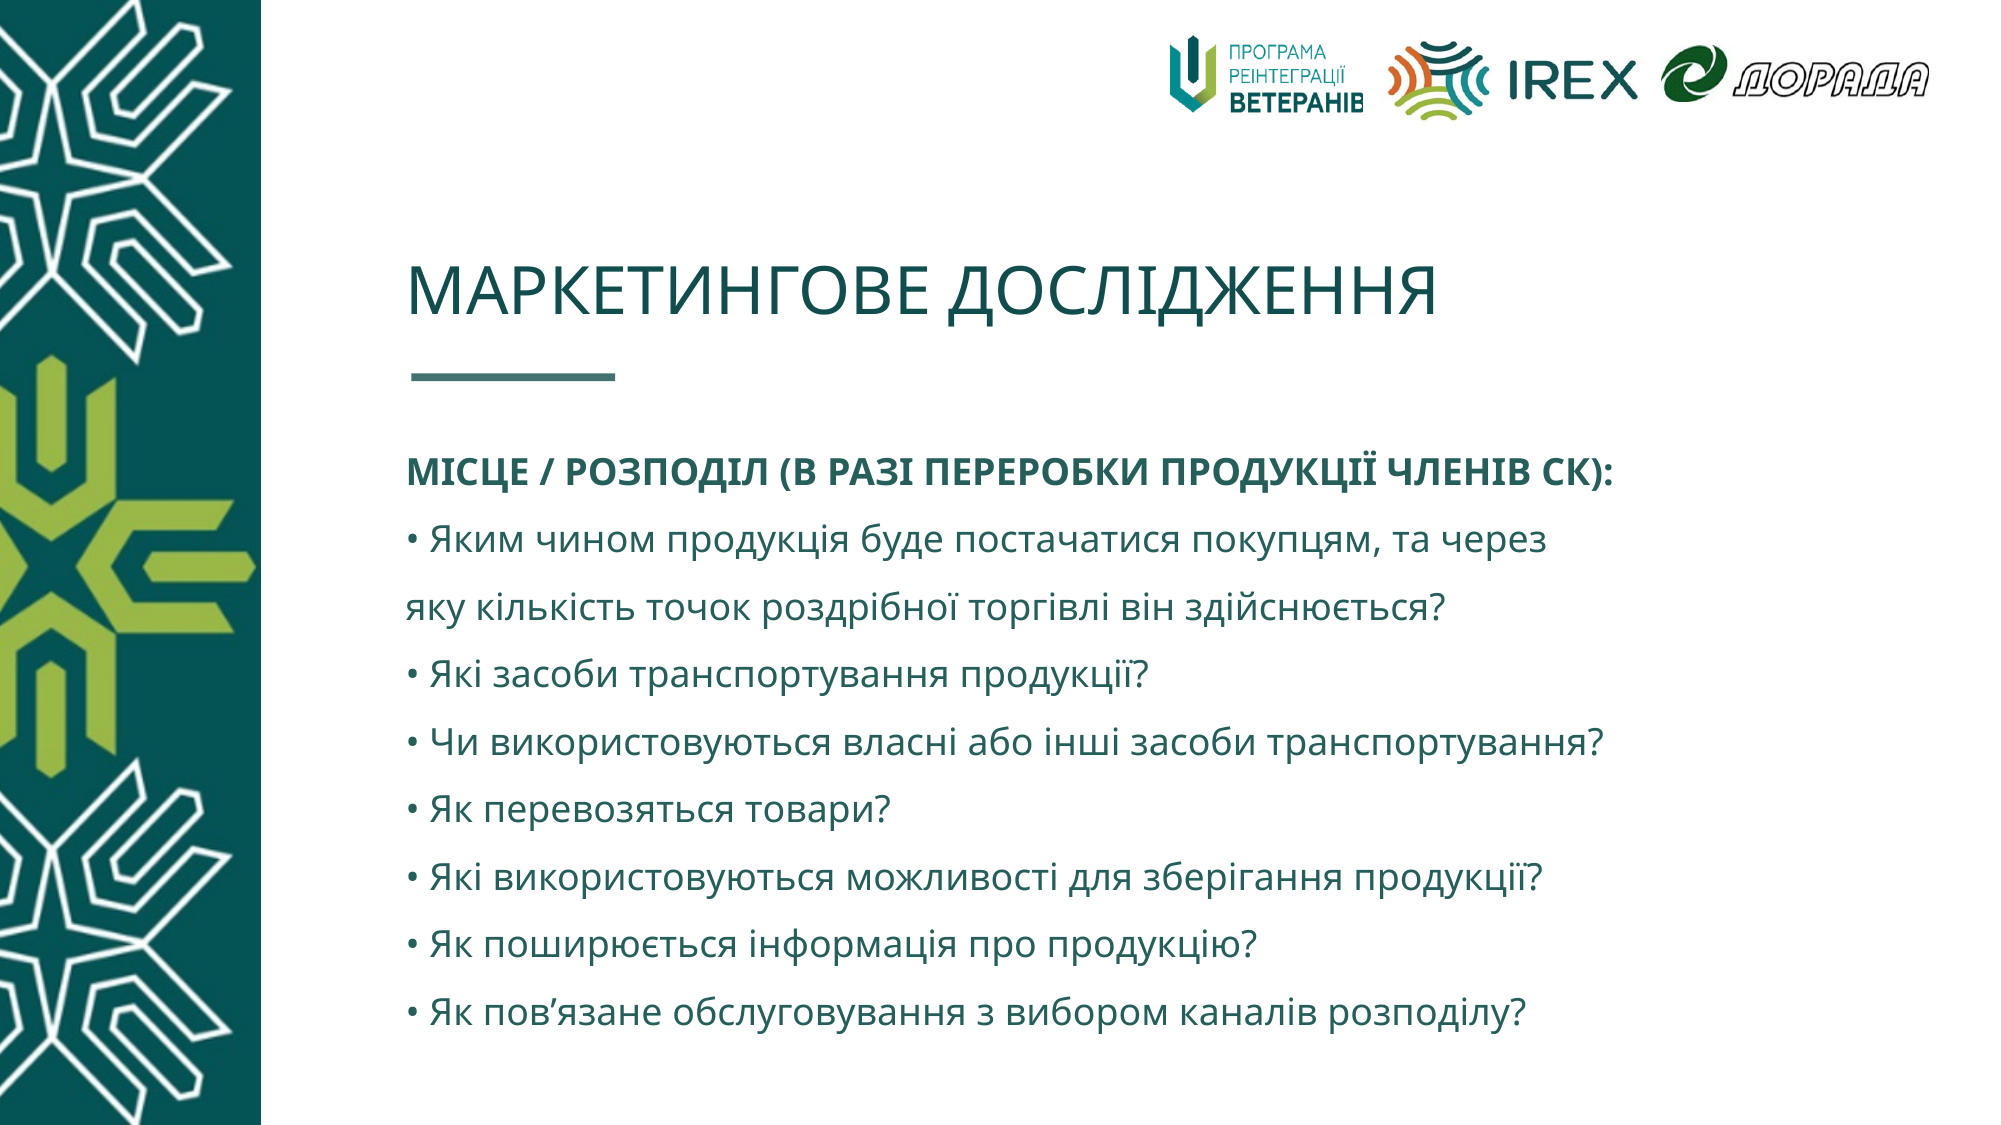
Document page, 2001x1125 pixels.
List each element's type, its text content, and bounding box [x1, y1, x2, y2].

picture [0, 0, 261, 1125]
text_box МІСЦЕ / РОЗПОДІЛ (В РАЗІ ПЕРЕРОБКИ ПРОДУКЦІЇ ЧЛЕНІВ СК): • Яким чином продукція буде постачатися покупцям, та через яку кількість точок роздрібної торгівлі він здійснюється? • Які засоби транспортування продукції? • Чи використовуються власні або інші засоби транспортування? • Як перевозяться товари? • Які використовуються можливості для зберігання продукції? • Як поширюється інформація про продукцію? • Як пов’язане обслуговування з вибором каналів розподілу? [390, 418, 1794, 1041]
text_box [411, 373, 616, 382]
picture [1145, 15, 1929, 139]
text_box МАРКЕТИНГОВЕ ДОСЛІДЖЕННЯ [390, 240, 1890, 336]
